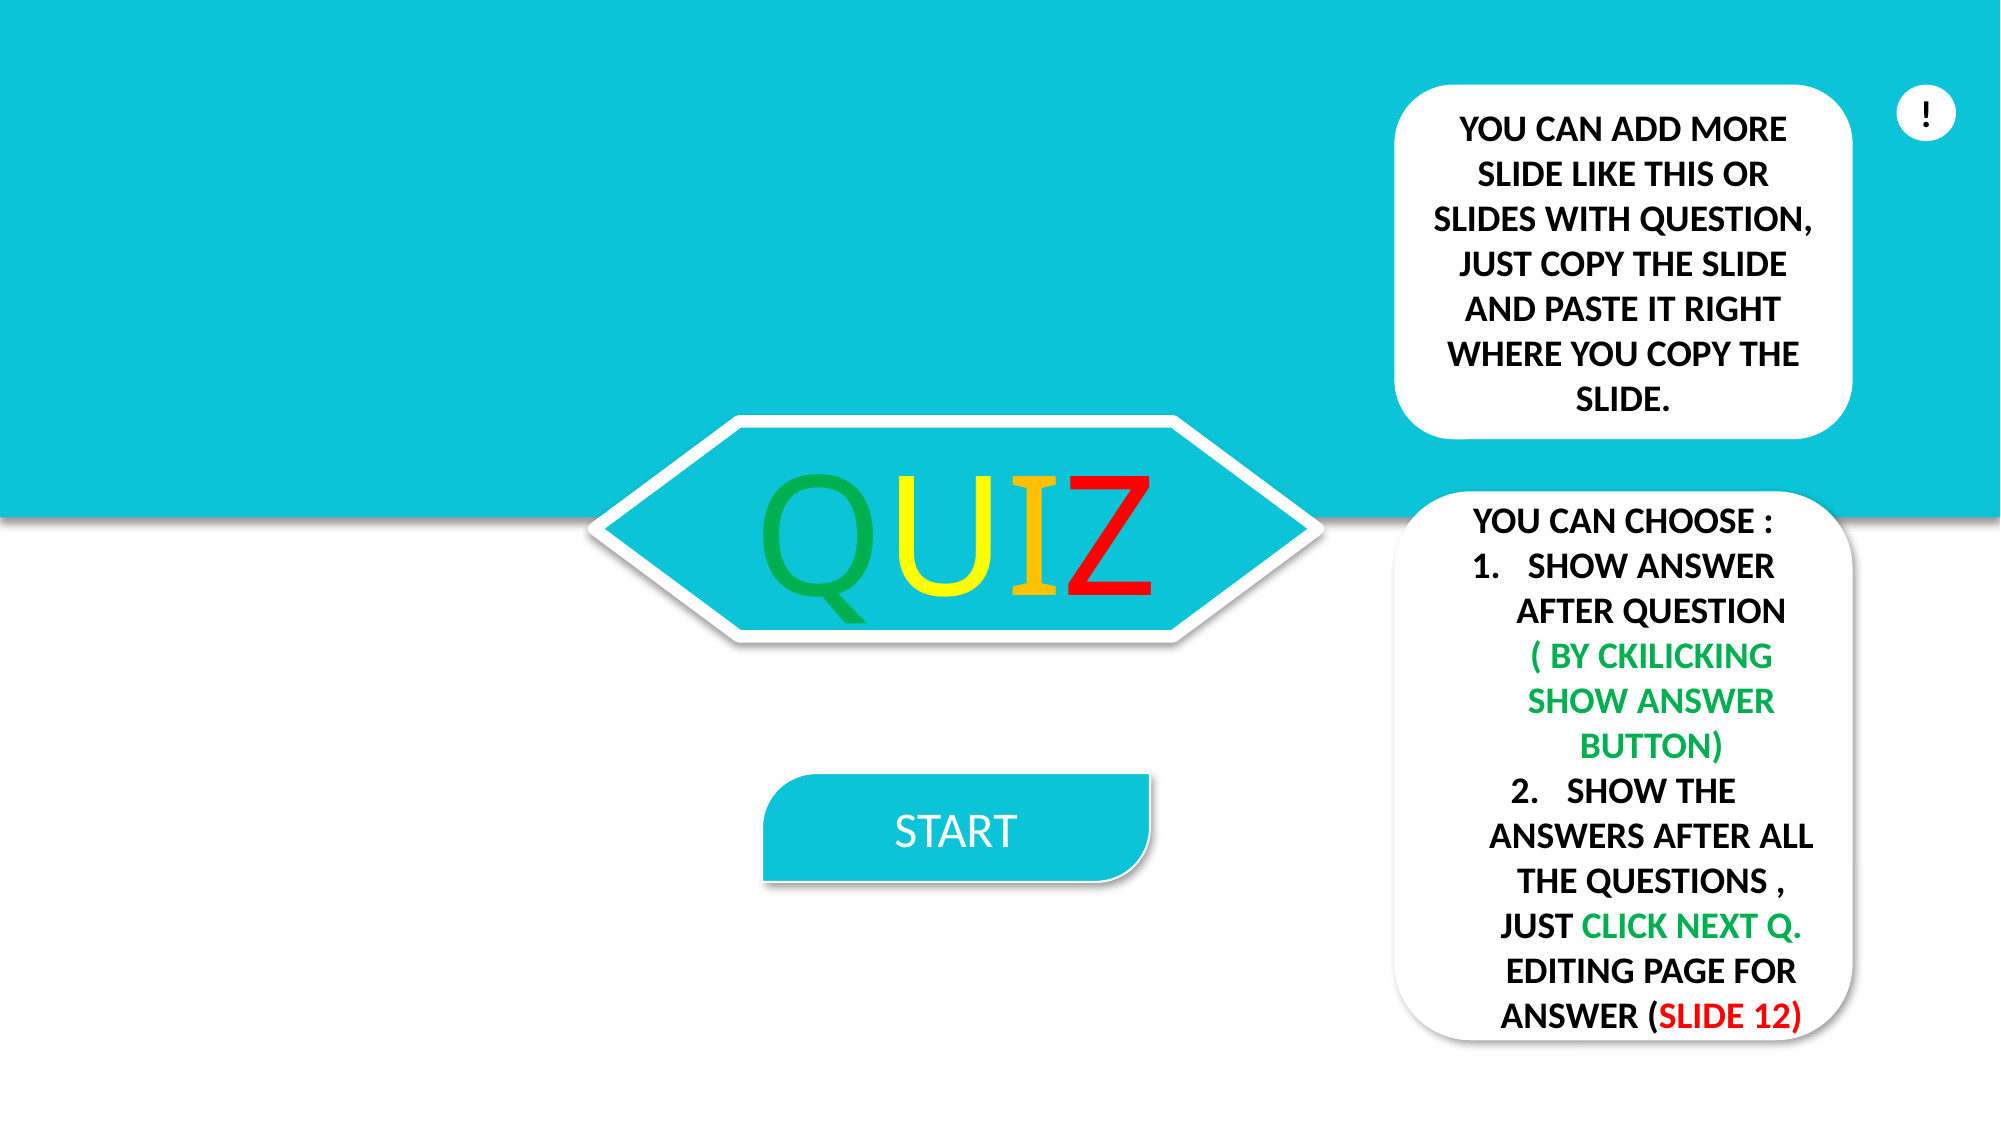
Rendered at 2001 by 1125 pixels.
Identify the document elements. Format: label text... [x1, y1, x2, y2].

text_box YOU CAN CHOOSE : SHOW ANSWER AFTER QUESTION ( BY CKILICKING SHOW ANSWER BUTTON) SHOW THE ANSWERS AFTER ALL THE QUESTIONS , JUST CLICK NEXT Q. EDITING PAGE FOR ANSWER (SLIDE 12) [1393, 490, 1854, 1042]
text_box [0, 0, 2000, 518]
text_box QUIZ [594, 421, 1318, 637]
text_box START [761, 772, 1152, 883]
text_box YOU CAN ADD MORE SLIDE LIKE THIS OR SLIDES WITH QUESTION, JUST COPY THE SLIDE AND PASTE IT RIGHT WHERE YOU COPY THE SLIDE. [1394, 84, 1853, 440]
text_box ! [1895, 83, 1958, 143]
